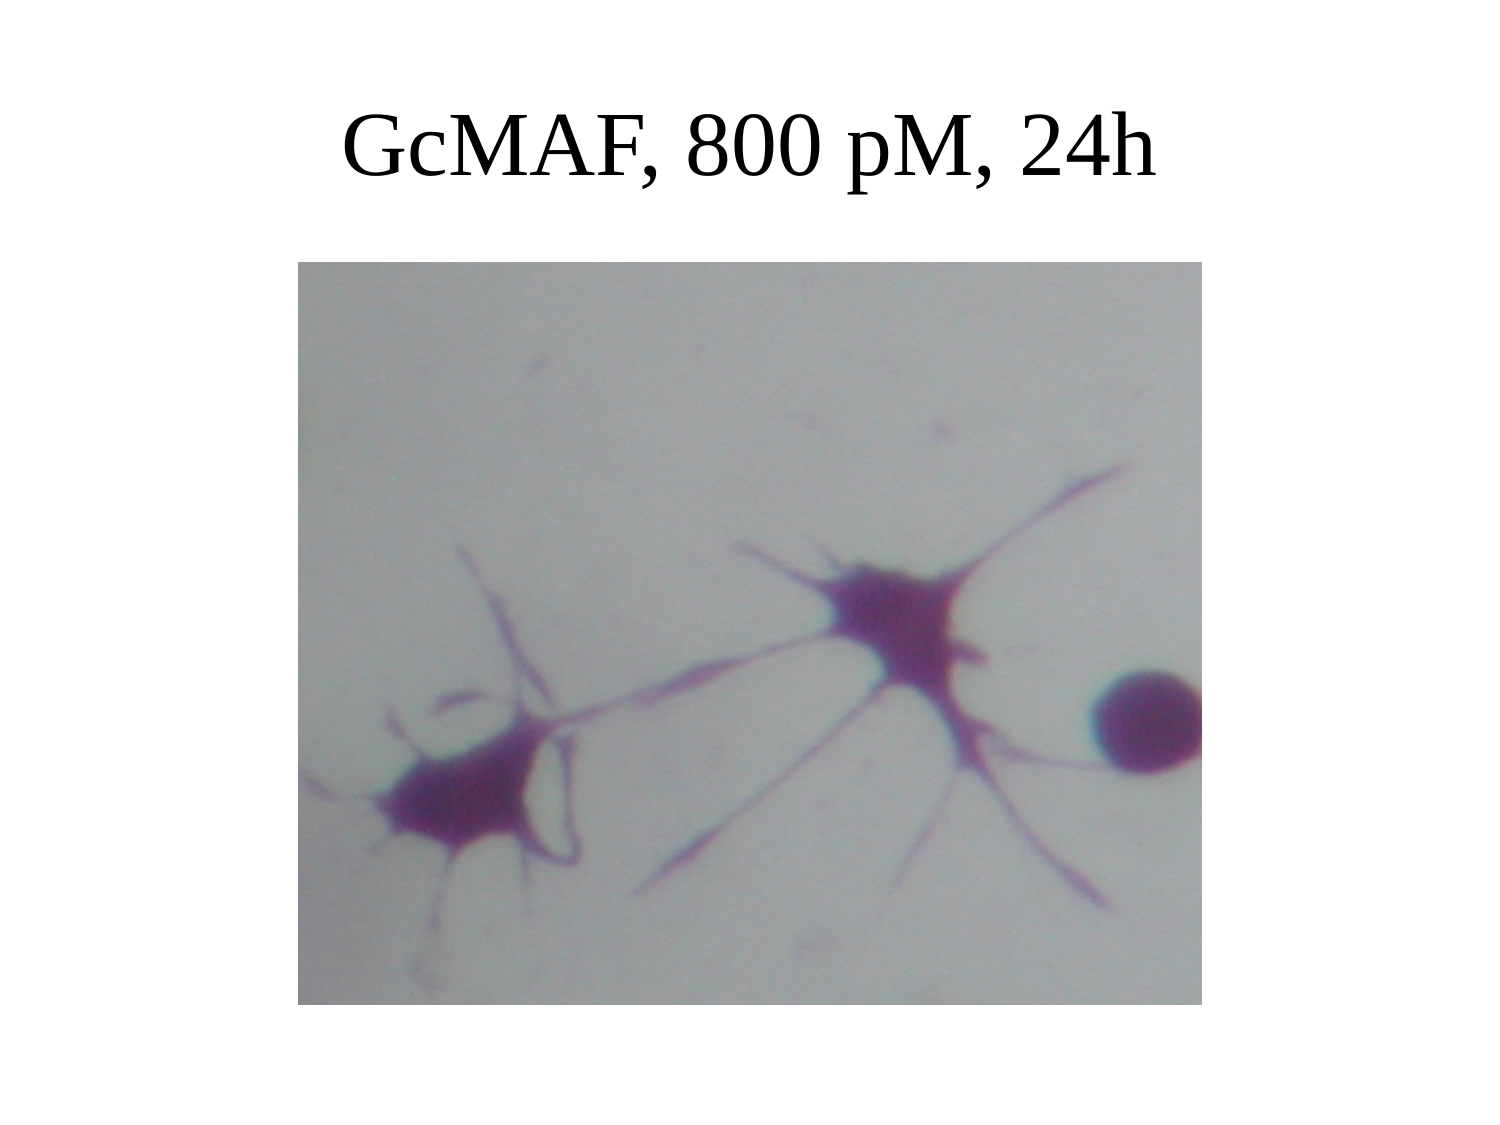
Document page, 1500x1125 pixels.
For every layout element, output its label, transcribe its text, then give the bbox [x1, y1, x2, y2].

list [298, 262, 1202, 1006]
title GcMAF, 800 pM, 24h [75, 45, 1425, 233]
